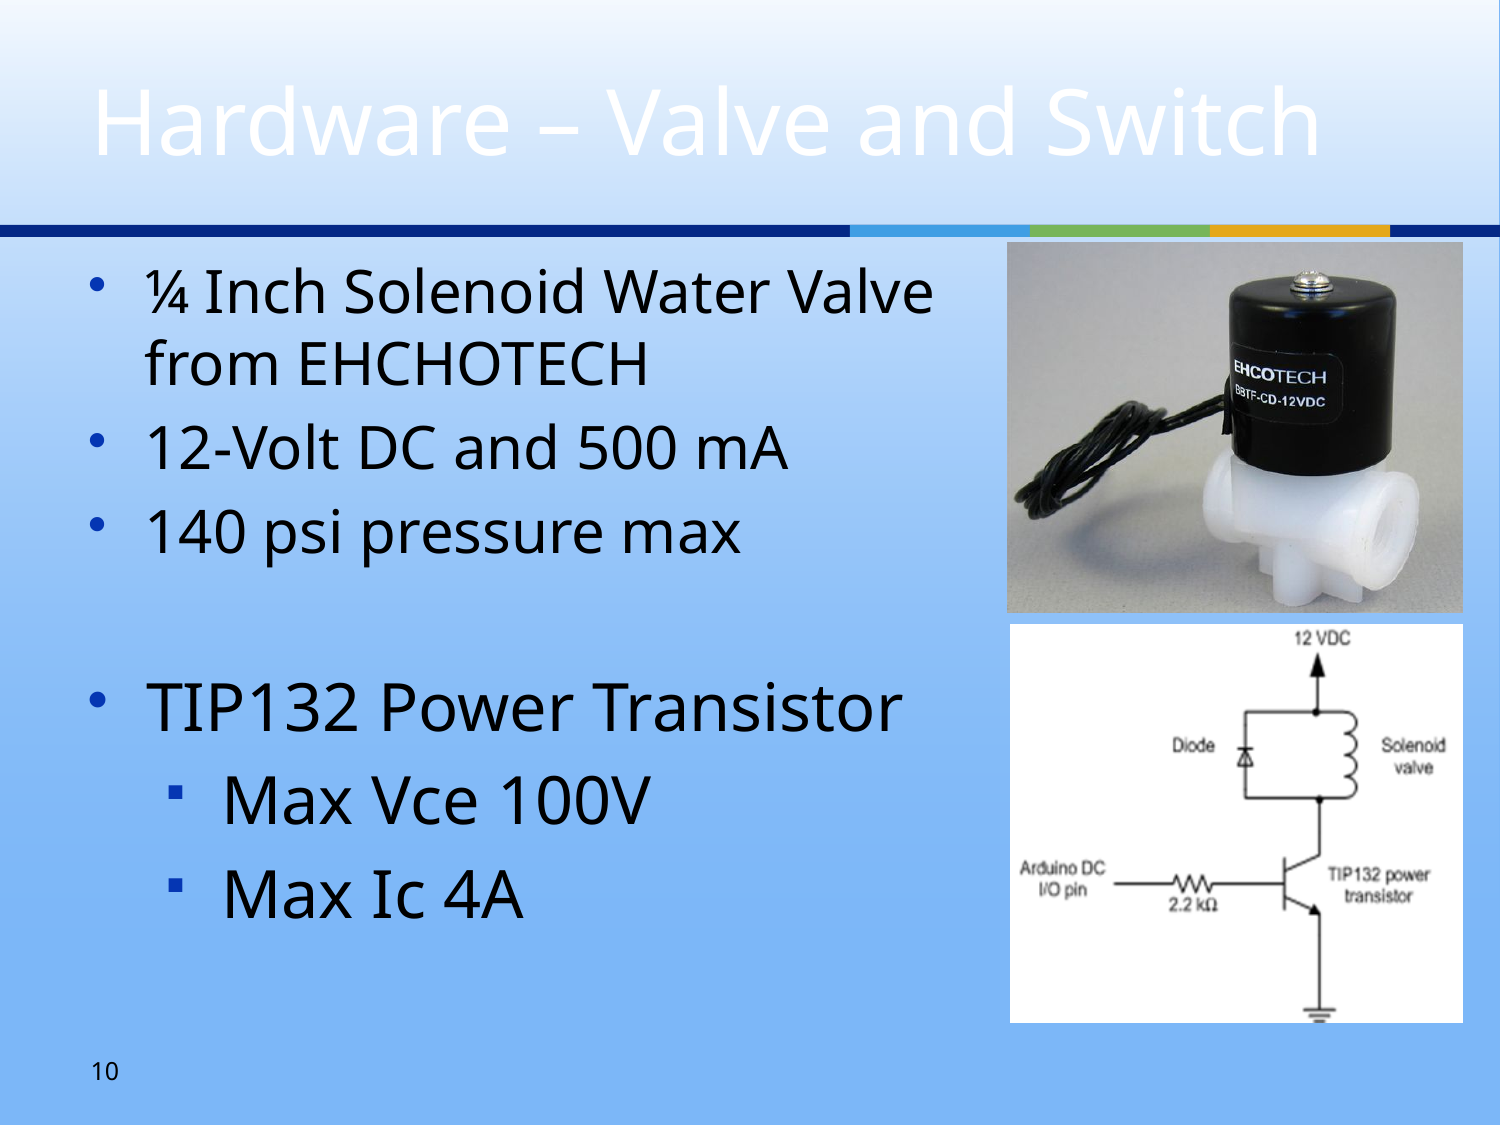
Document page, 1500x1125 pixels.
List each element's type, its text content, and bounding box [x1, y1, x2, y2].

text_box TIP132 Power Transistor Max Vce 100V Max Ic 4A [75, 657, 1000, 1100]
title Hardware – Valve and Switch [75, 24, 1425, 213]
slide_number 10 [75, 1042, 426, 1103]
picture [1010, 624, 1463, 1023]
picture [1007, 242, 1463, 613]
list ¼ Inch Solenoid Water Valve from EHCHOTECH 12-Volt DC and 500 mA 140 psi pressure max [74, 245, 1001, 576]
